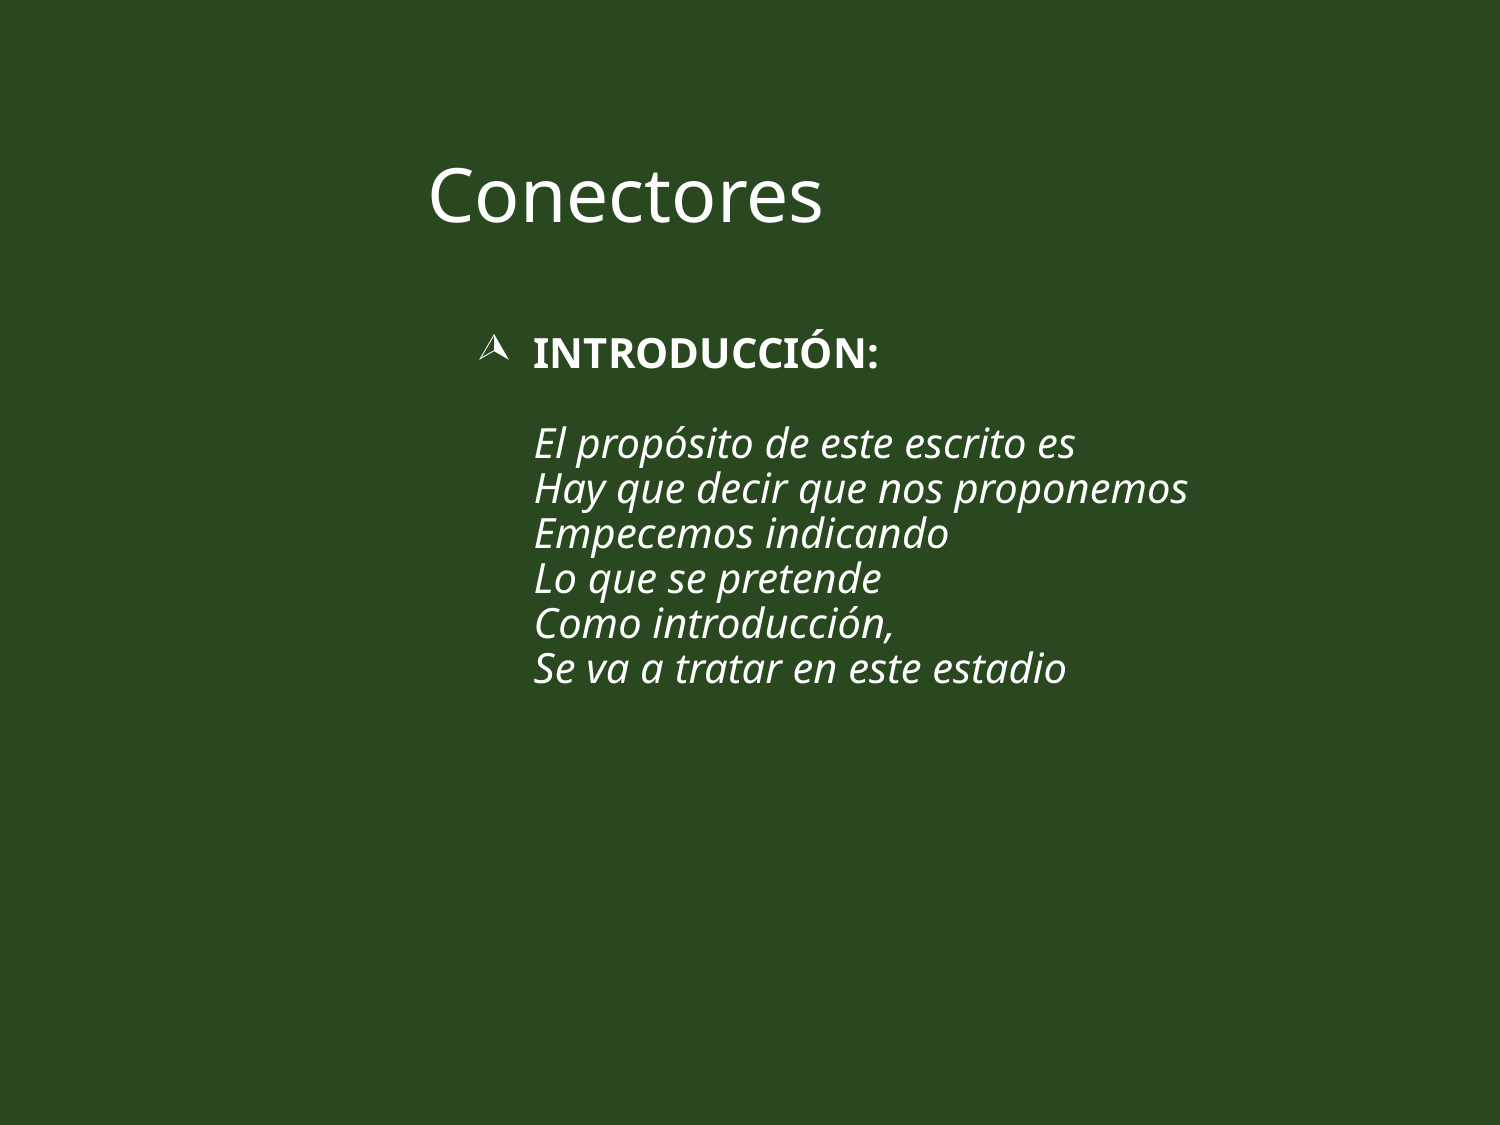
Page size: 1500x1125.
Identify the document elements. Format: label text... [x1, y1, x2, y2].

list INTRODUCCIÓN: El propósito de este escrito es Hay que decir que nos proponemos Empecemos indicando Lo que se pretende Como introducción, Se va a tratar en este estadio [462, 324, 1425, 1000]
title Conectores [412, 57, 1425, 246]
